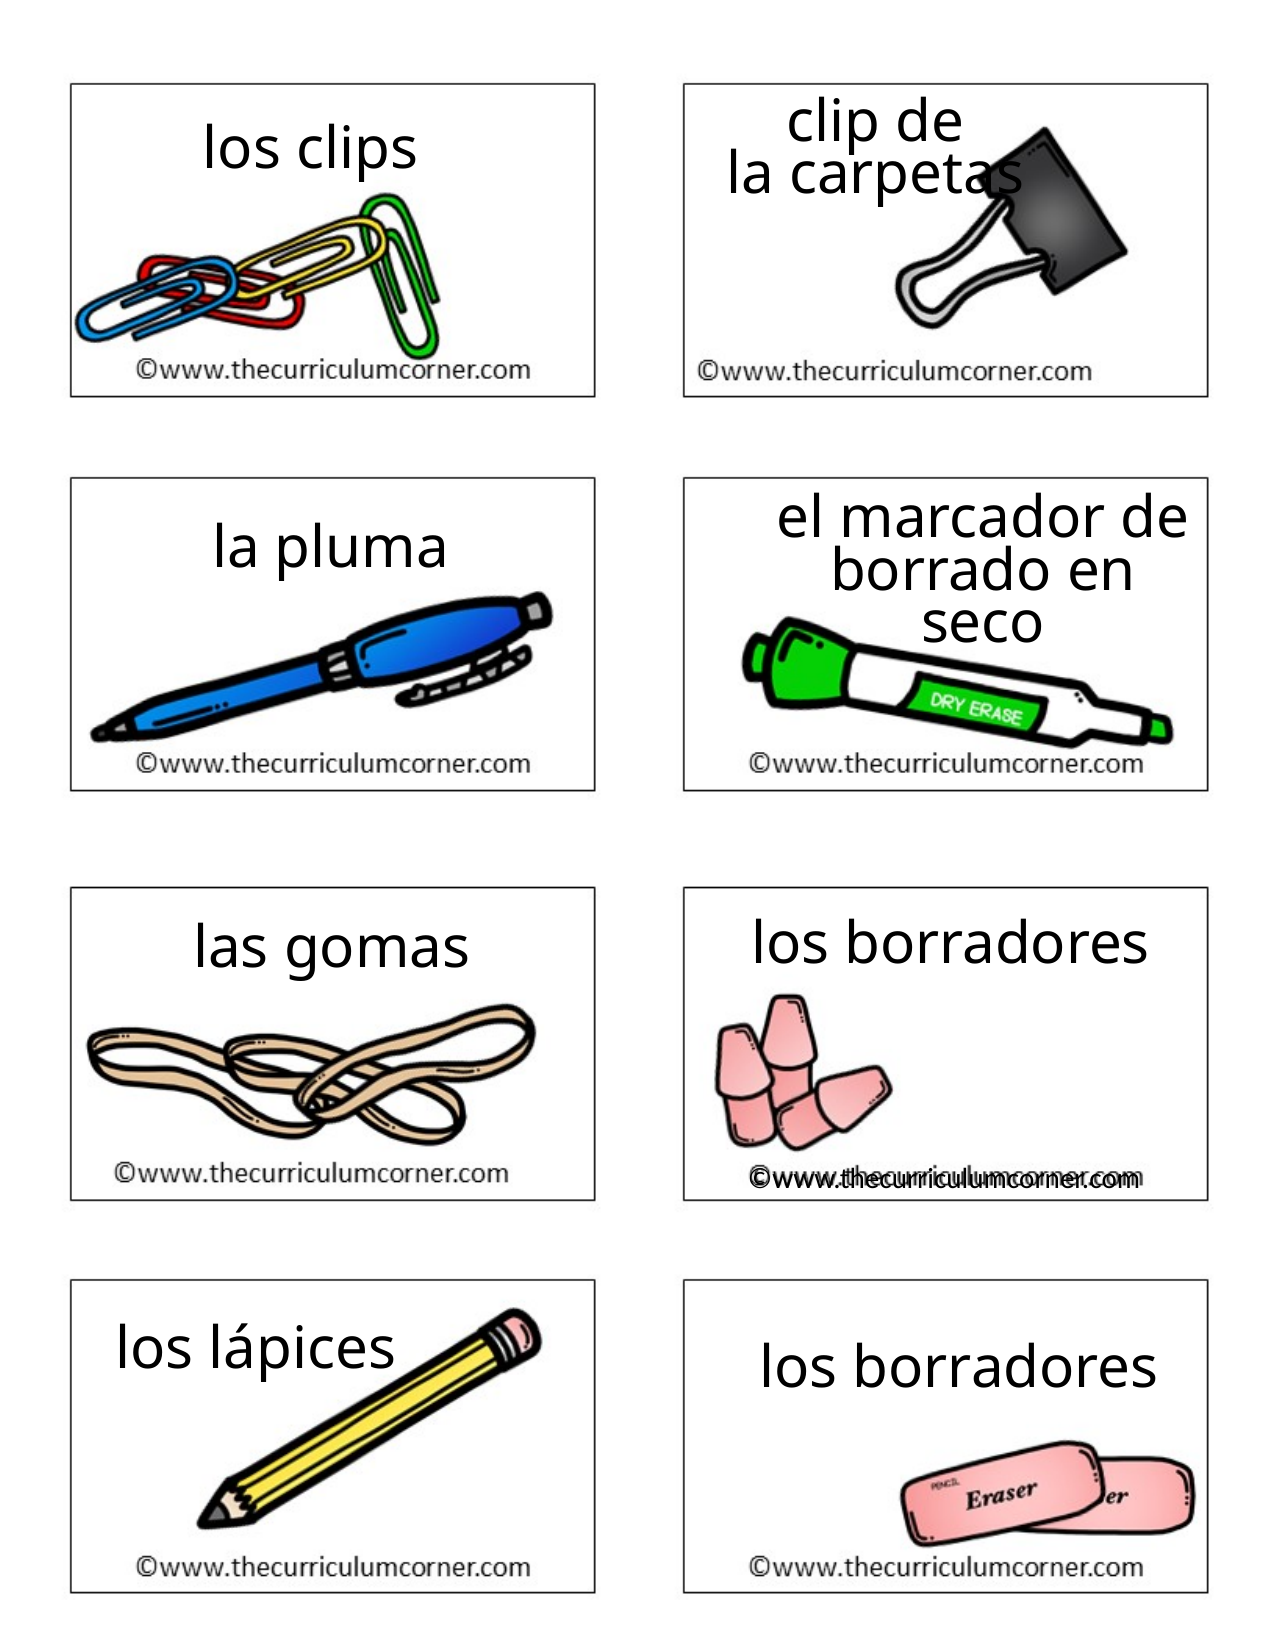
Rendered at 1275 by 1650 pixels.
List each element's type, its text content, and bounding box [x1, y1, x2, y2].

text_box los borradores [744, 1339, 1174, 1407]
picture [0, 0, 1275, 1650]
text_box los clips [188, 120, 433, 188]
text_box las gomas [178, 919, 486, 986]
text_box el marcador de borrado en seco [750, 490, 1216, 662]
text_box clip de la carpetas [711, 93, 1040, 213]
text_box la pluma [197, 519, 464, 587]
text_box ©www.thecurriculumcorner.com [733, 1151, 1156, 1202]
text_box los lápices [100, 1320, 412, 1388]
text_box los borradores [736, 915, 1165, 983]
